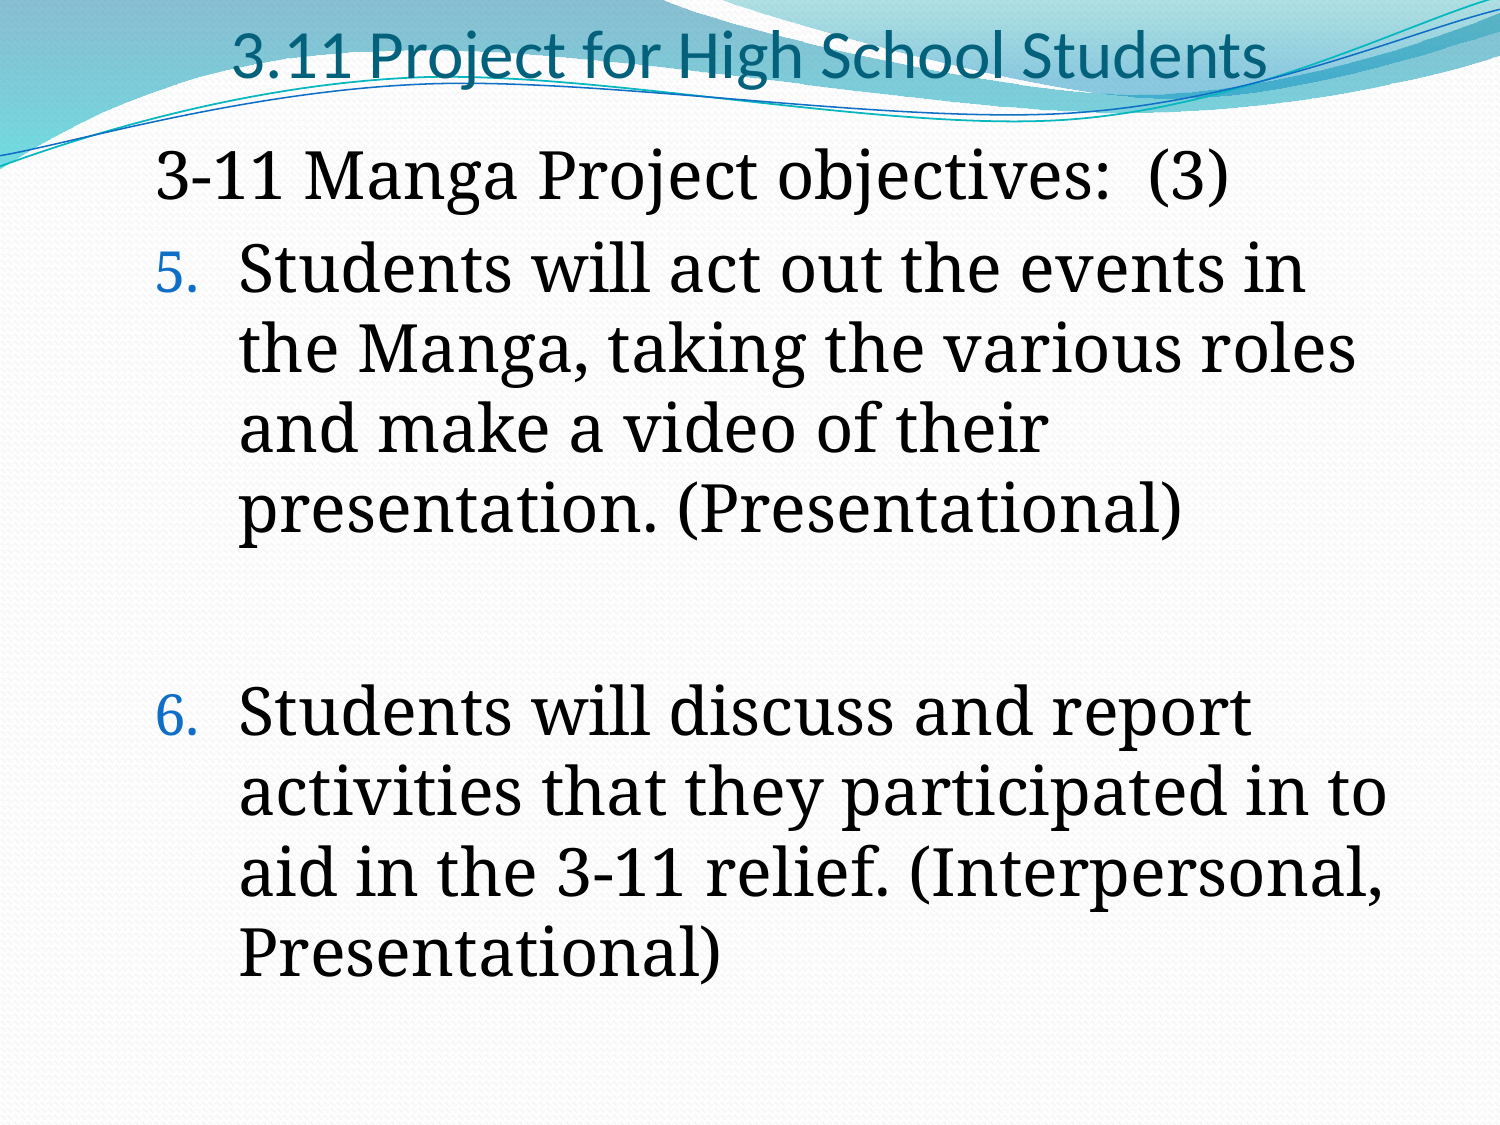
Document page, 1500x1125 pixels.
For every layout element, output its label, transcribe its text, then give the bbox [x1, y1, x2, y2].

title 3.11 Project for High School Students [75, 0, 1425, 125]
list 3-11 Manga Project objectives: (3) Students will act out the events in the Manga, taking the various roles and make a video of their presentation. (Presentational) Students will discuss and report activities that they participated in to aid in the 3-11 relief. (Interpersonal, Presentational) [75, 125, 1425, 1038]
